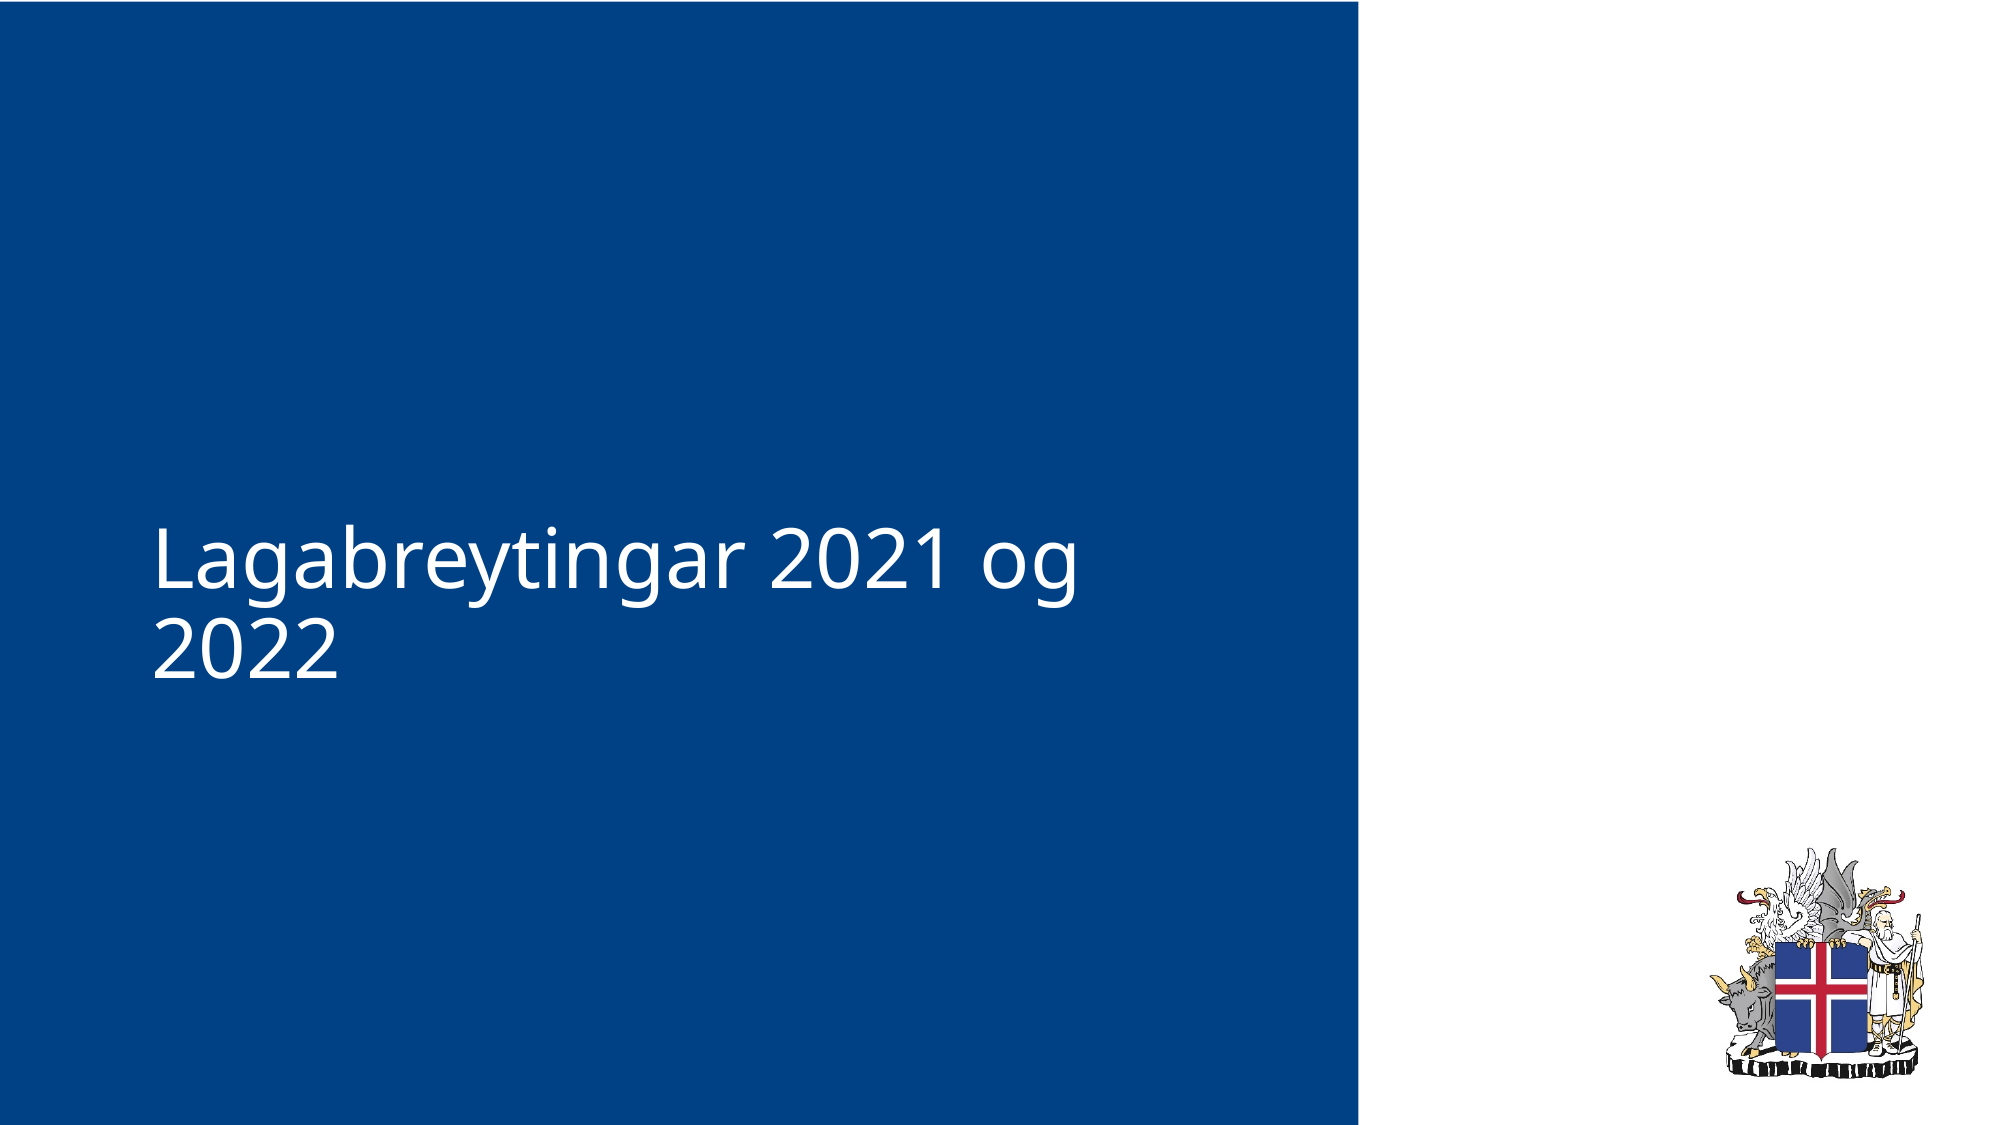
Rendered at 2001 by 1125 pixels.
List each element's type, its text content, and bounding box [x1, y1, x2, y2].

title Lagabreytingar 2021 og 2022 [136, 485, 1300, 704]
picture [1634, 771, 2000, 1125]
